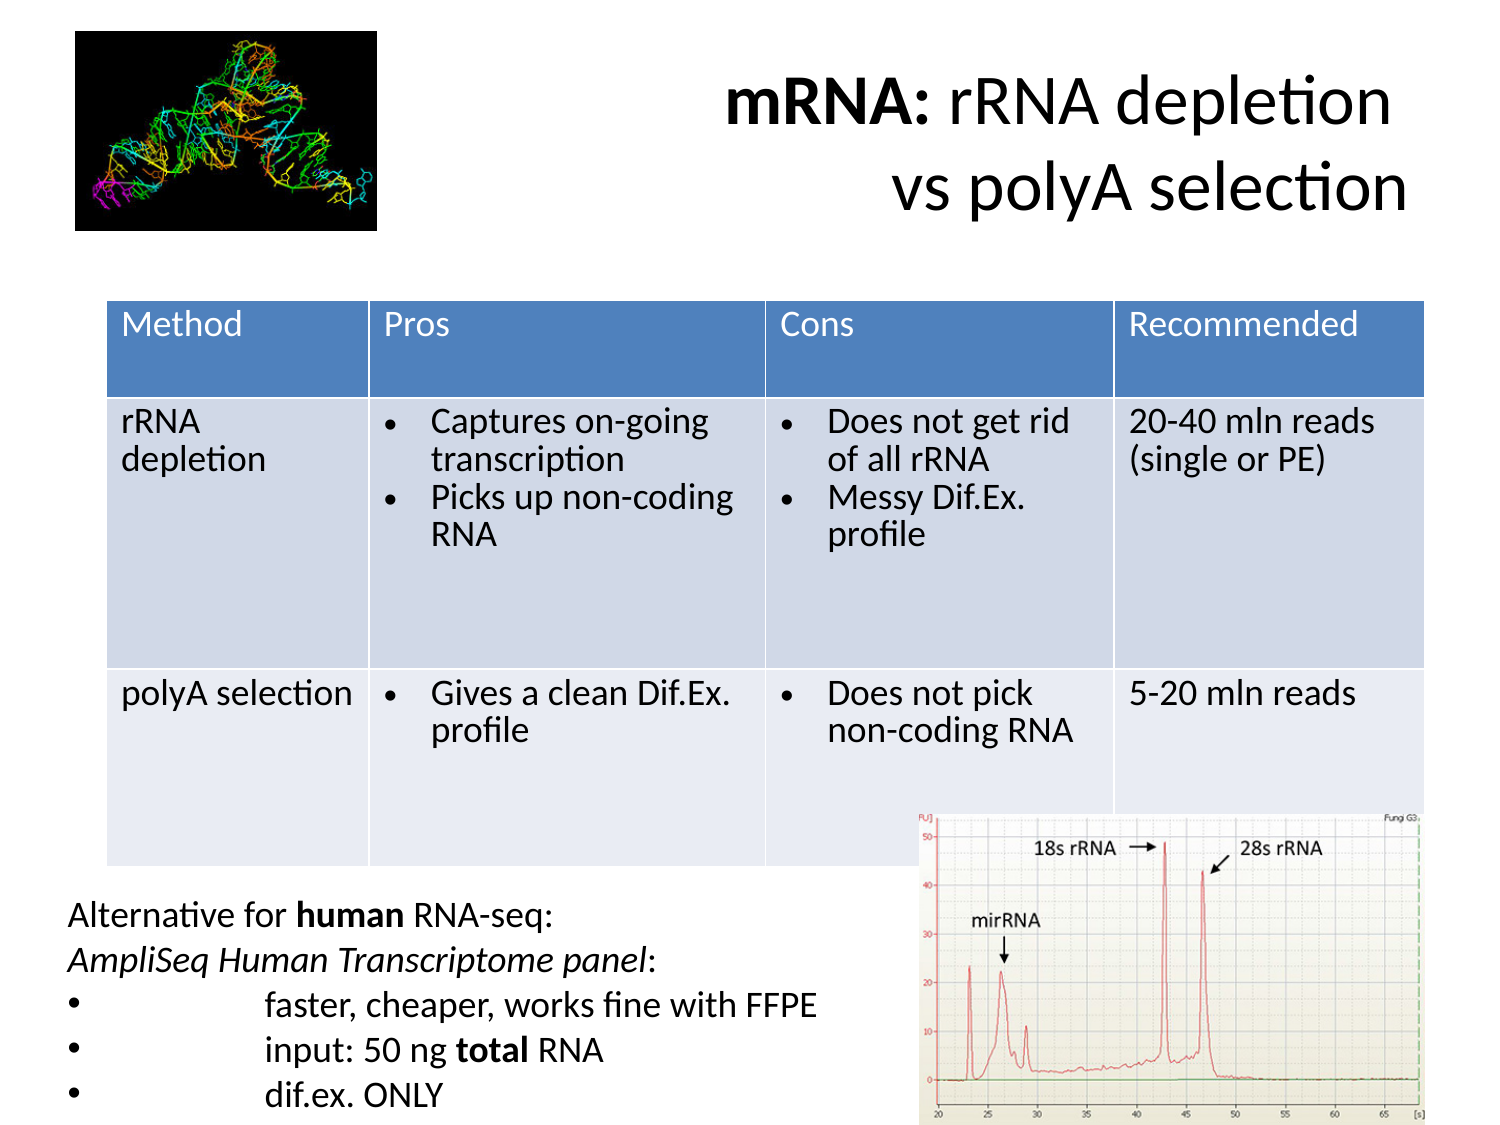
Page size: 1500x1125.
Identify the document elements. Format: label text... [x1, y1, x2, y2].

table_cell polyA selection [107, 670, 368, 866]
table_cell 20-40 mln reads (single or PE) [1115, 399, 1424, 668]
picture [74, 31, 377, 231]
table_cell rRNA depletion [107, 399, 368, 668]
table_cell Captures on-going transcription Picks up non-coding RNA [370, 399, 765, 668]
title mRNA: rRNA depletion vs polyA selection [380, 45, 1425, 233]
table_cell Does not get rid of all rRNA Messy Dif.Ex. profile [766, 399, 1113, 668]
table_header Method [107, 301, 368, 397]
table_cell 5-20 mln reads [1115, 670, 1424, 814]
table_header Cons [766, 301, 1113, 397]
picture [919, 814, 1426, 1125]
text_box Alternative for human RNA-seq: AmpliSeq Human Transcriptome panel: faster, cheaper, works fine with FFPE input: 50 ng total RNA dif.ex. ONLY [52, 882, 833, 1123]
table_cell Gives a clean Dif.Ex. profile [370, 670, 765, 866]
table_cell Does not pick non-coding RNA [766, 670, 1113, 866]
table_header Pros [370, 301, 765, 397]
table_header Recommended [1115, 301, 1424, 397]
